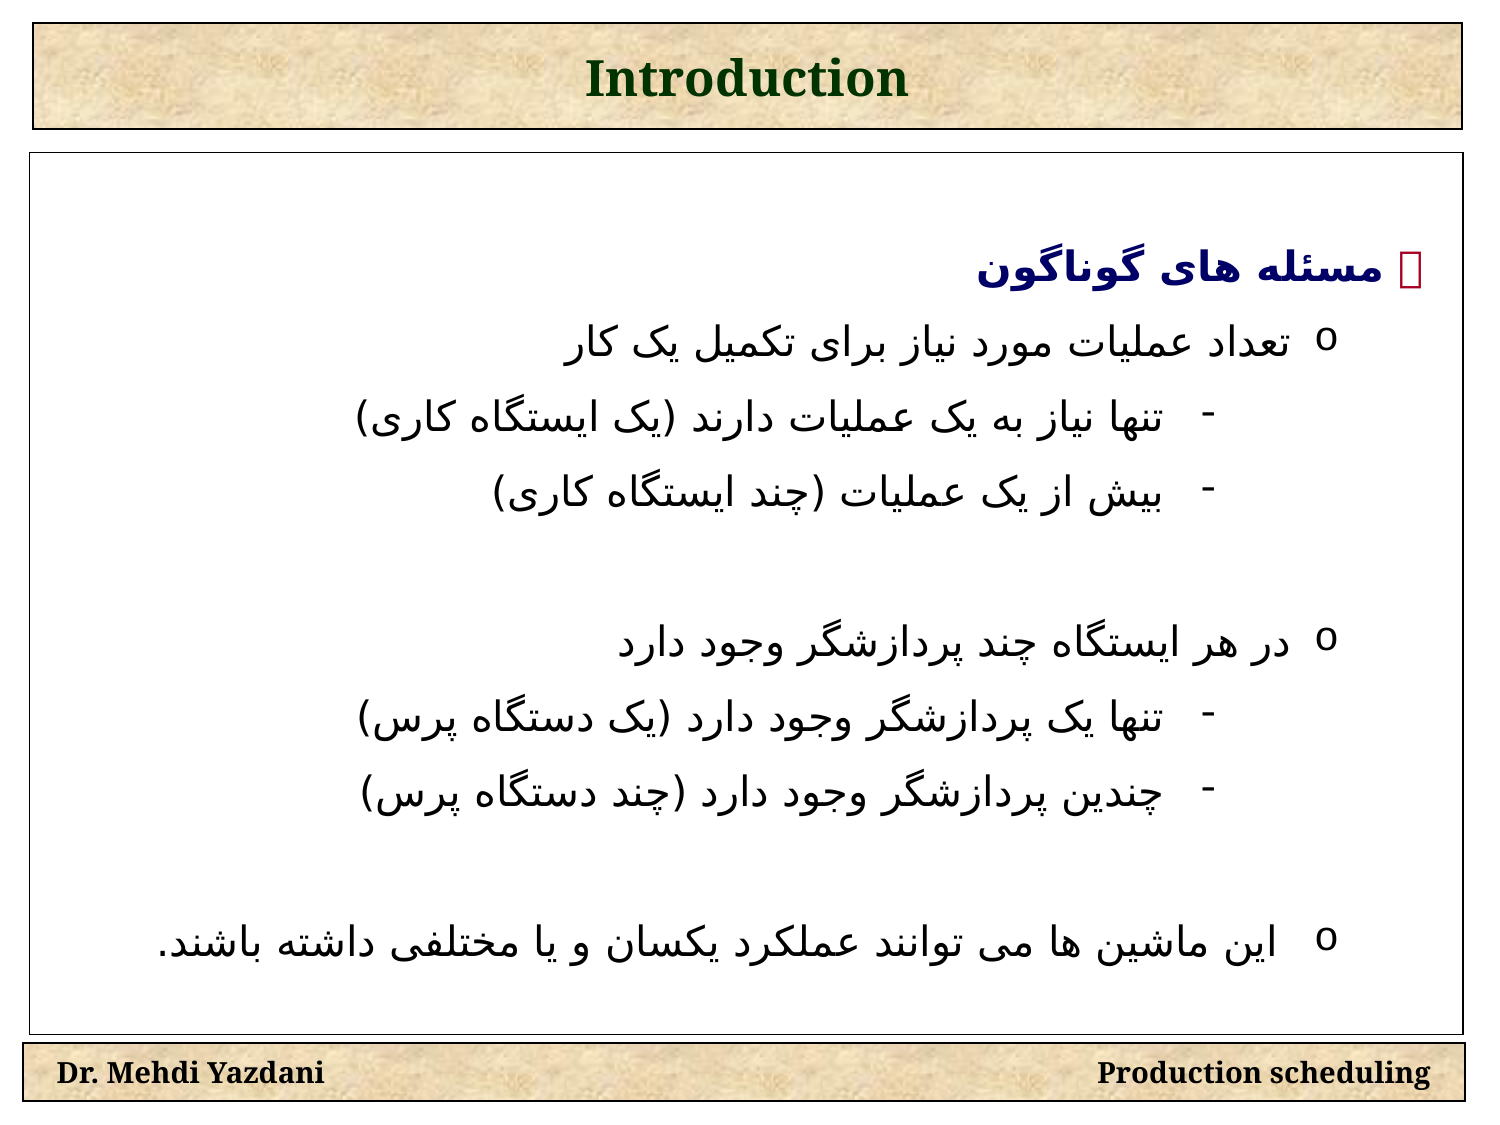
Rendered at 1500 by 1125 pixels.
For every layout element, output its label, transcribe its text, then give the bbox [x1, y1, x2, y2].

text_box Introduction [32, 23, 1463, 129]
text_box  مسئله های گوناگون تعداد عملیات مورد نیاز برای تکمیل یک کار تنها نیاز به یک عملیات دارند (یک ایستگاه کاری) بیش از یک عملیات (چند ایستگاه کاری) در هر ایستگاه چند پردازشگر وجود دارد تنها یک پردازشگر وجود دارد (یک دستگاه پرس) چندین پردازشگر وجود دارد (چند دستگاه پرس) این ماشین ها می توانند عملکرد یکسان و یا مختلفی داشته باشند. [38, 207, 1457, 972]
text_box [29, 152, 1463, 1035]
text_box Dr. Mehdi Yazdani Production scheduling [23, 1042, 1465, 1102]
